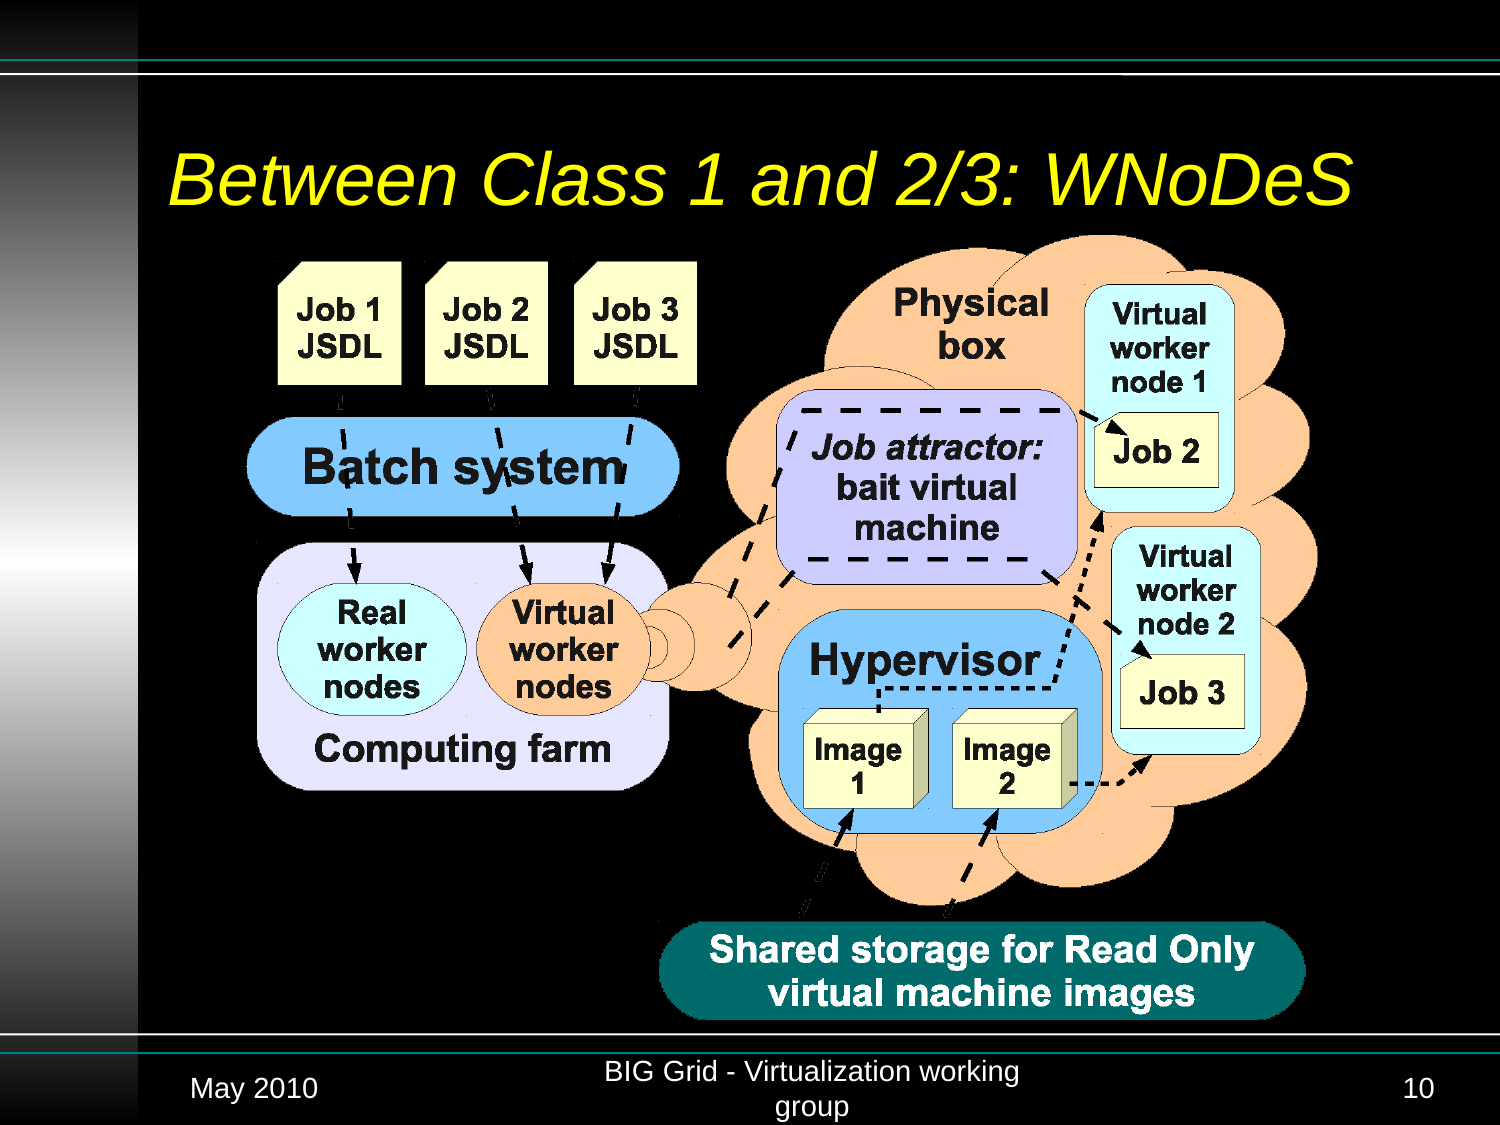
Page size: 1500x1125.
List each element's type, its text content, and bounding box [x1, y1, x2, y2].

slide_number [174, 1049, 488, 1125]
picture [245, 234, 1401, 1020]
slide_number 10 [1137, 1049, 1451, 1125]
title Between Class 1 and 2/3: WNoDeS [152, 81, 1489, 270]
footer BIG Grid - Virtualization working group [574, 1049, 1051, 1125]
